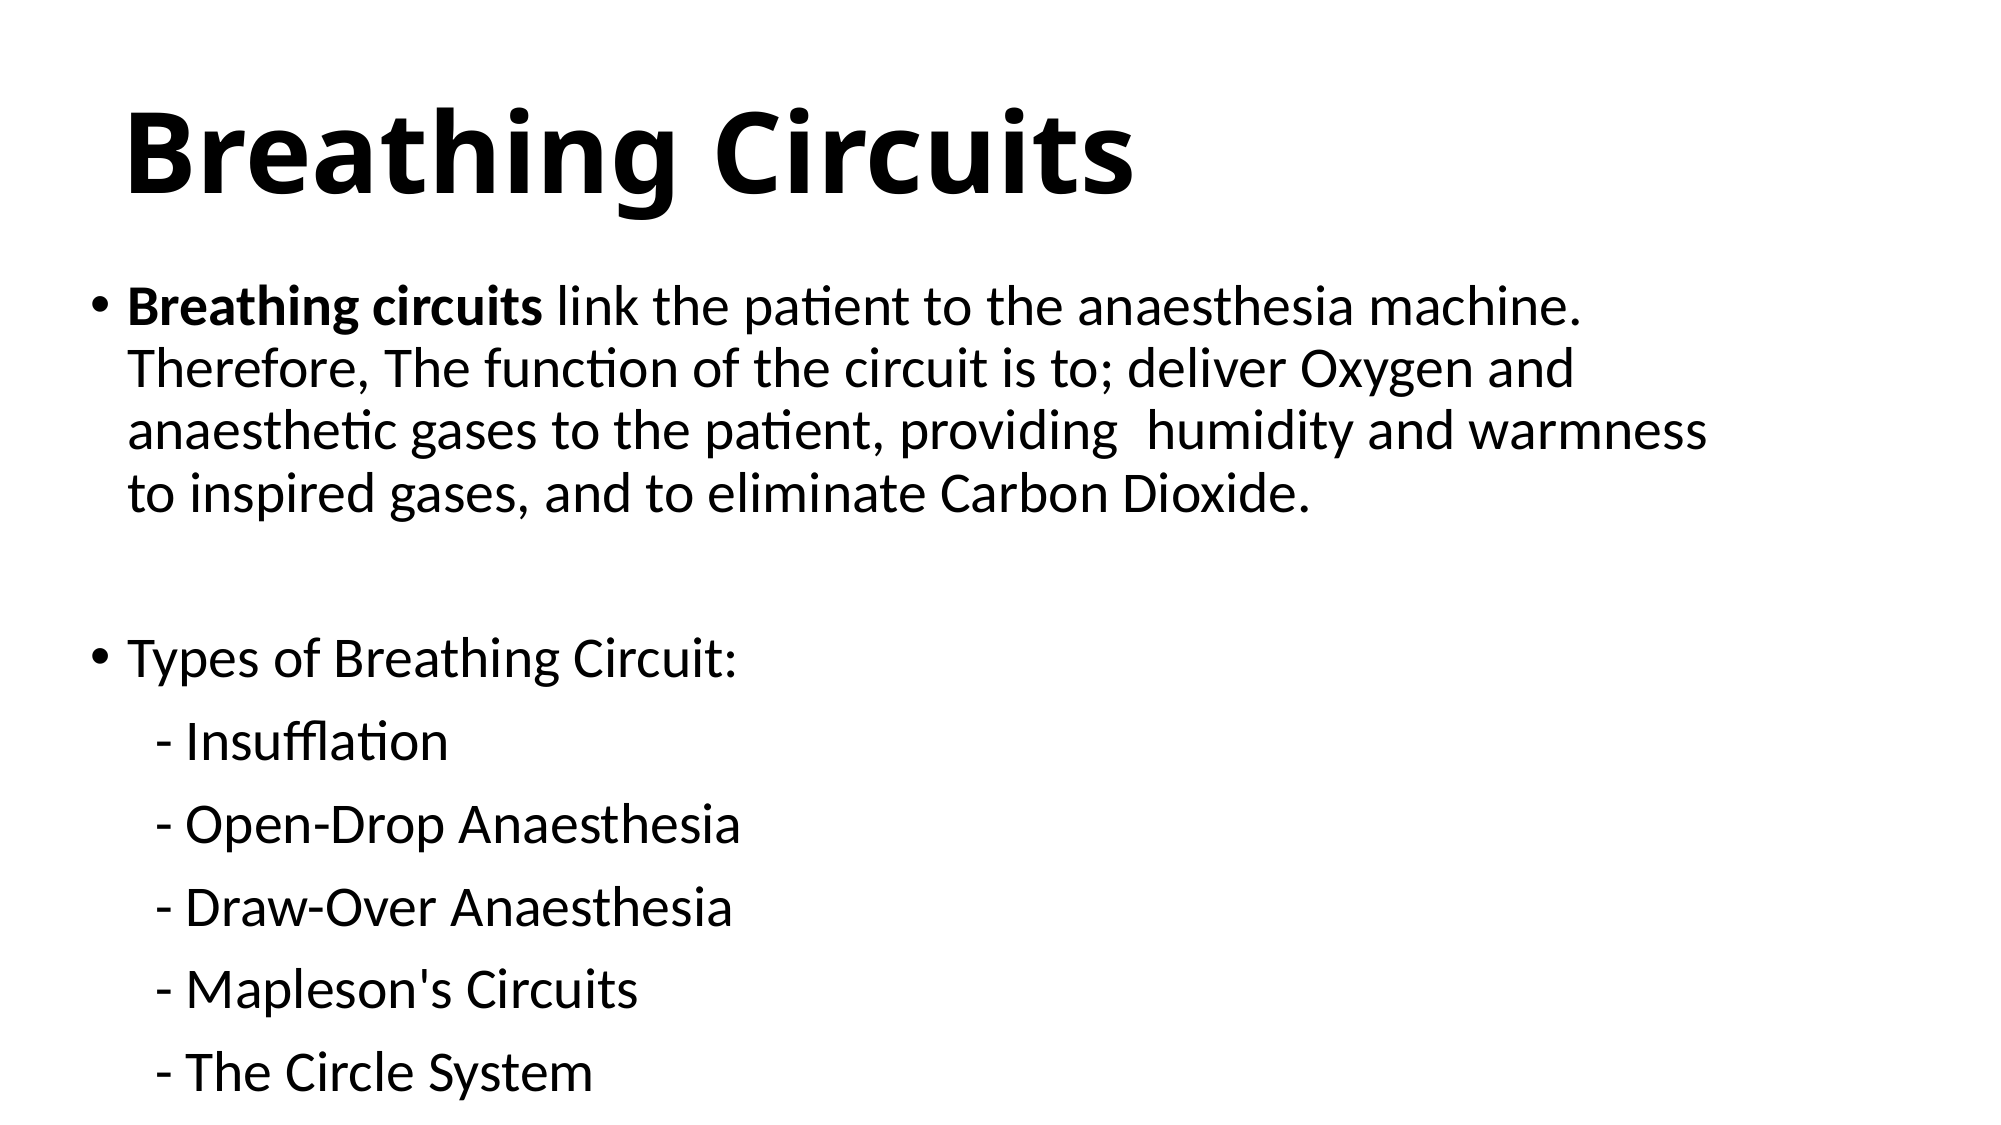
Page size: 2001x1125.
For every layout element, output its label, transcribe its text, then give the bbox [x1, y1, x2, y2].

list Breathing circuits link the patient to the anaesthesia machine. Therefore, The function of the circuit is to; deliver Oxygen and anaesthetic gases to the patient, providing humidity and warmness to inspired gases, and to eliminate Carbon Dioxide. Types of Breathing Circuit: - Insufflation - Open-Drop Anaesthesia - Draw-Over Anaesthesia - Mapleson's Circuits - The Circle System [75, 268, 1758, 1112]
title Breathing Circuits [106, 48, 1832, 267]
